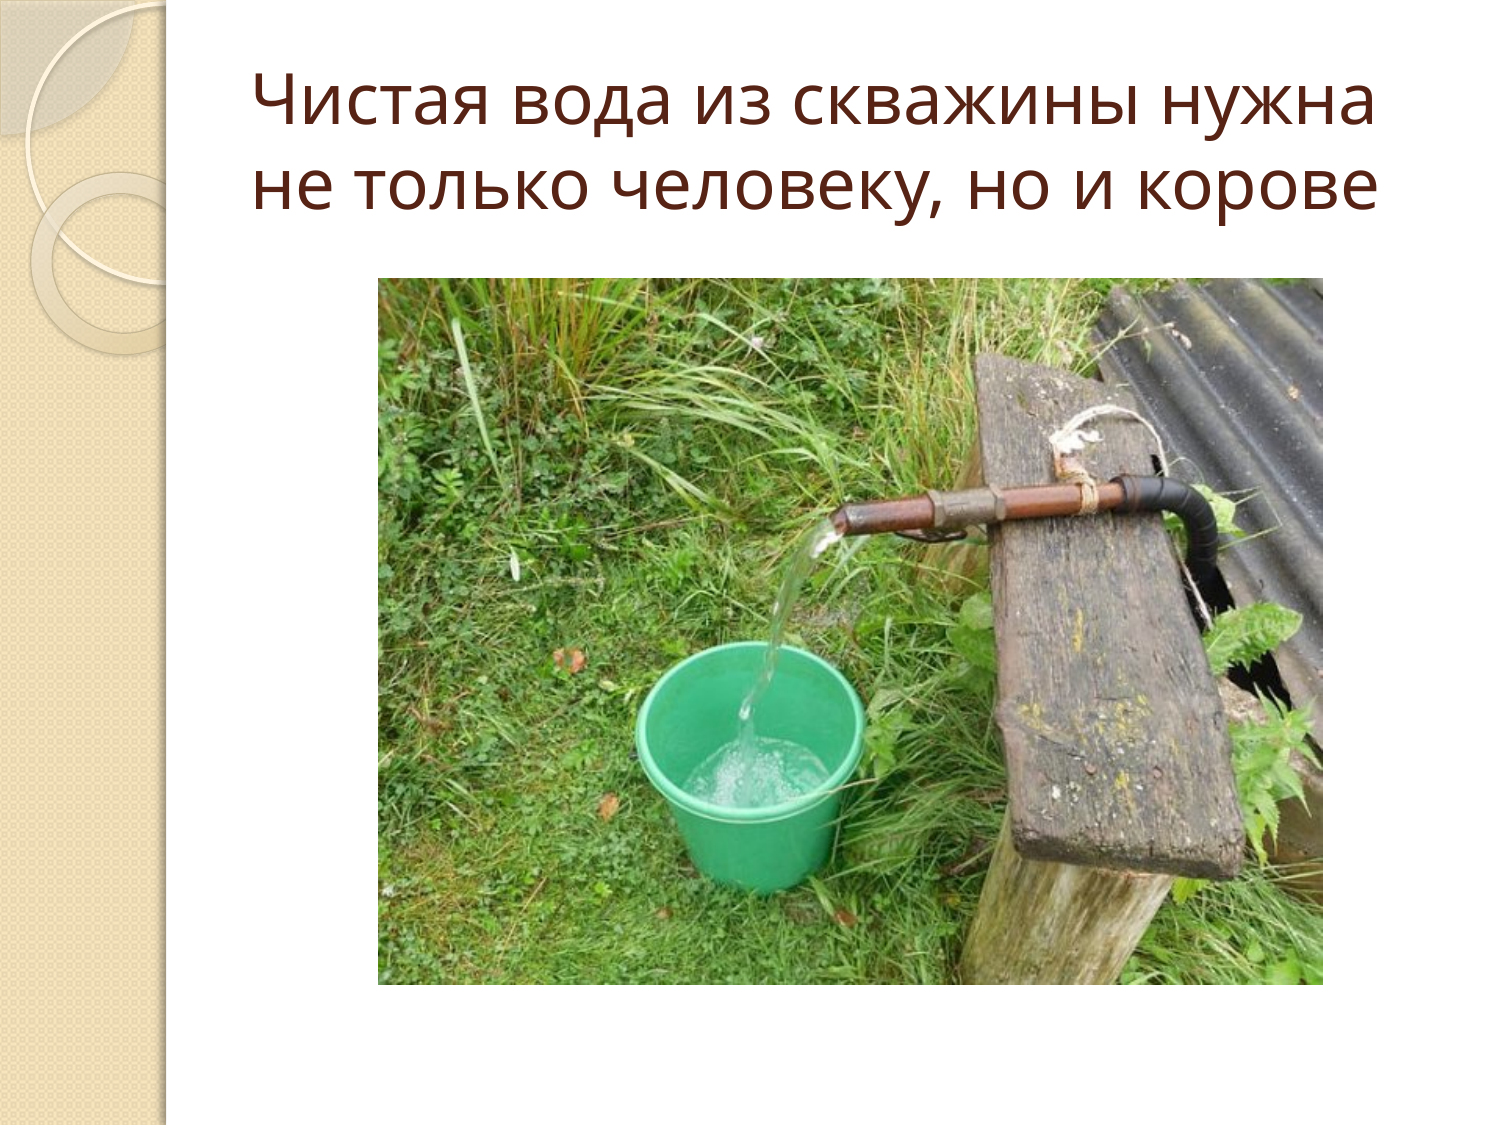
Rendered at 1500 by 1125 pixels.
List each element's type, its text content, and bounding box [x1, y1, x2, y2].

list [378, 277, 1323, 985]
title Чистая вода из скважины нужна не только человеку, но и корове [235, 45, 1466, 233]
